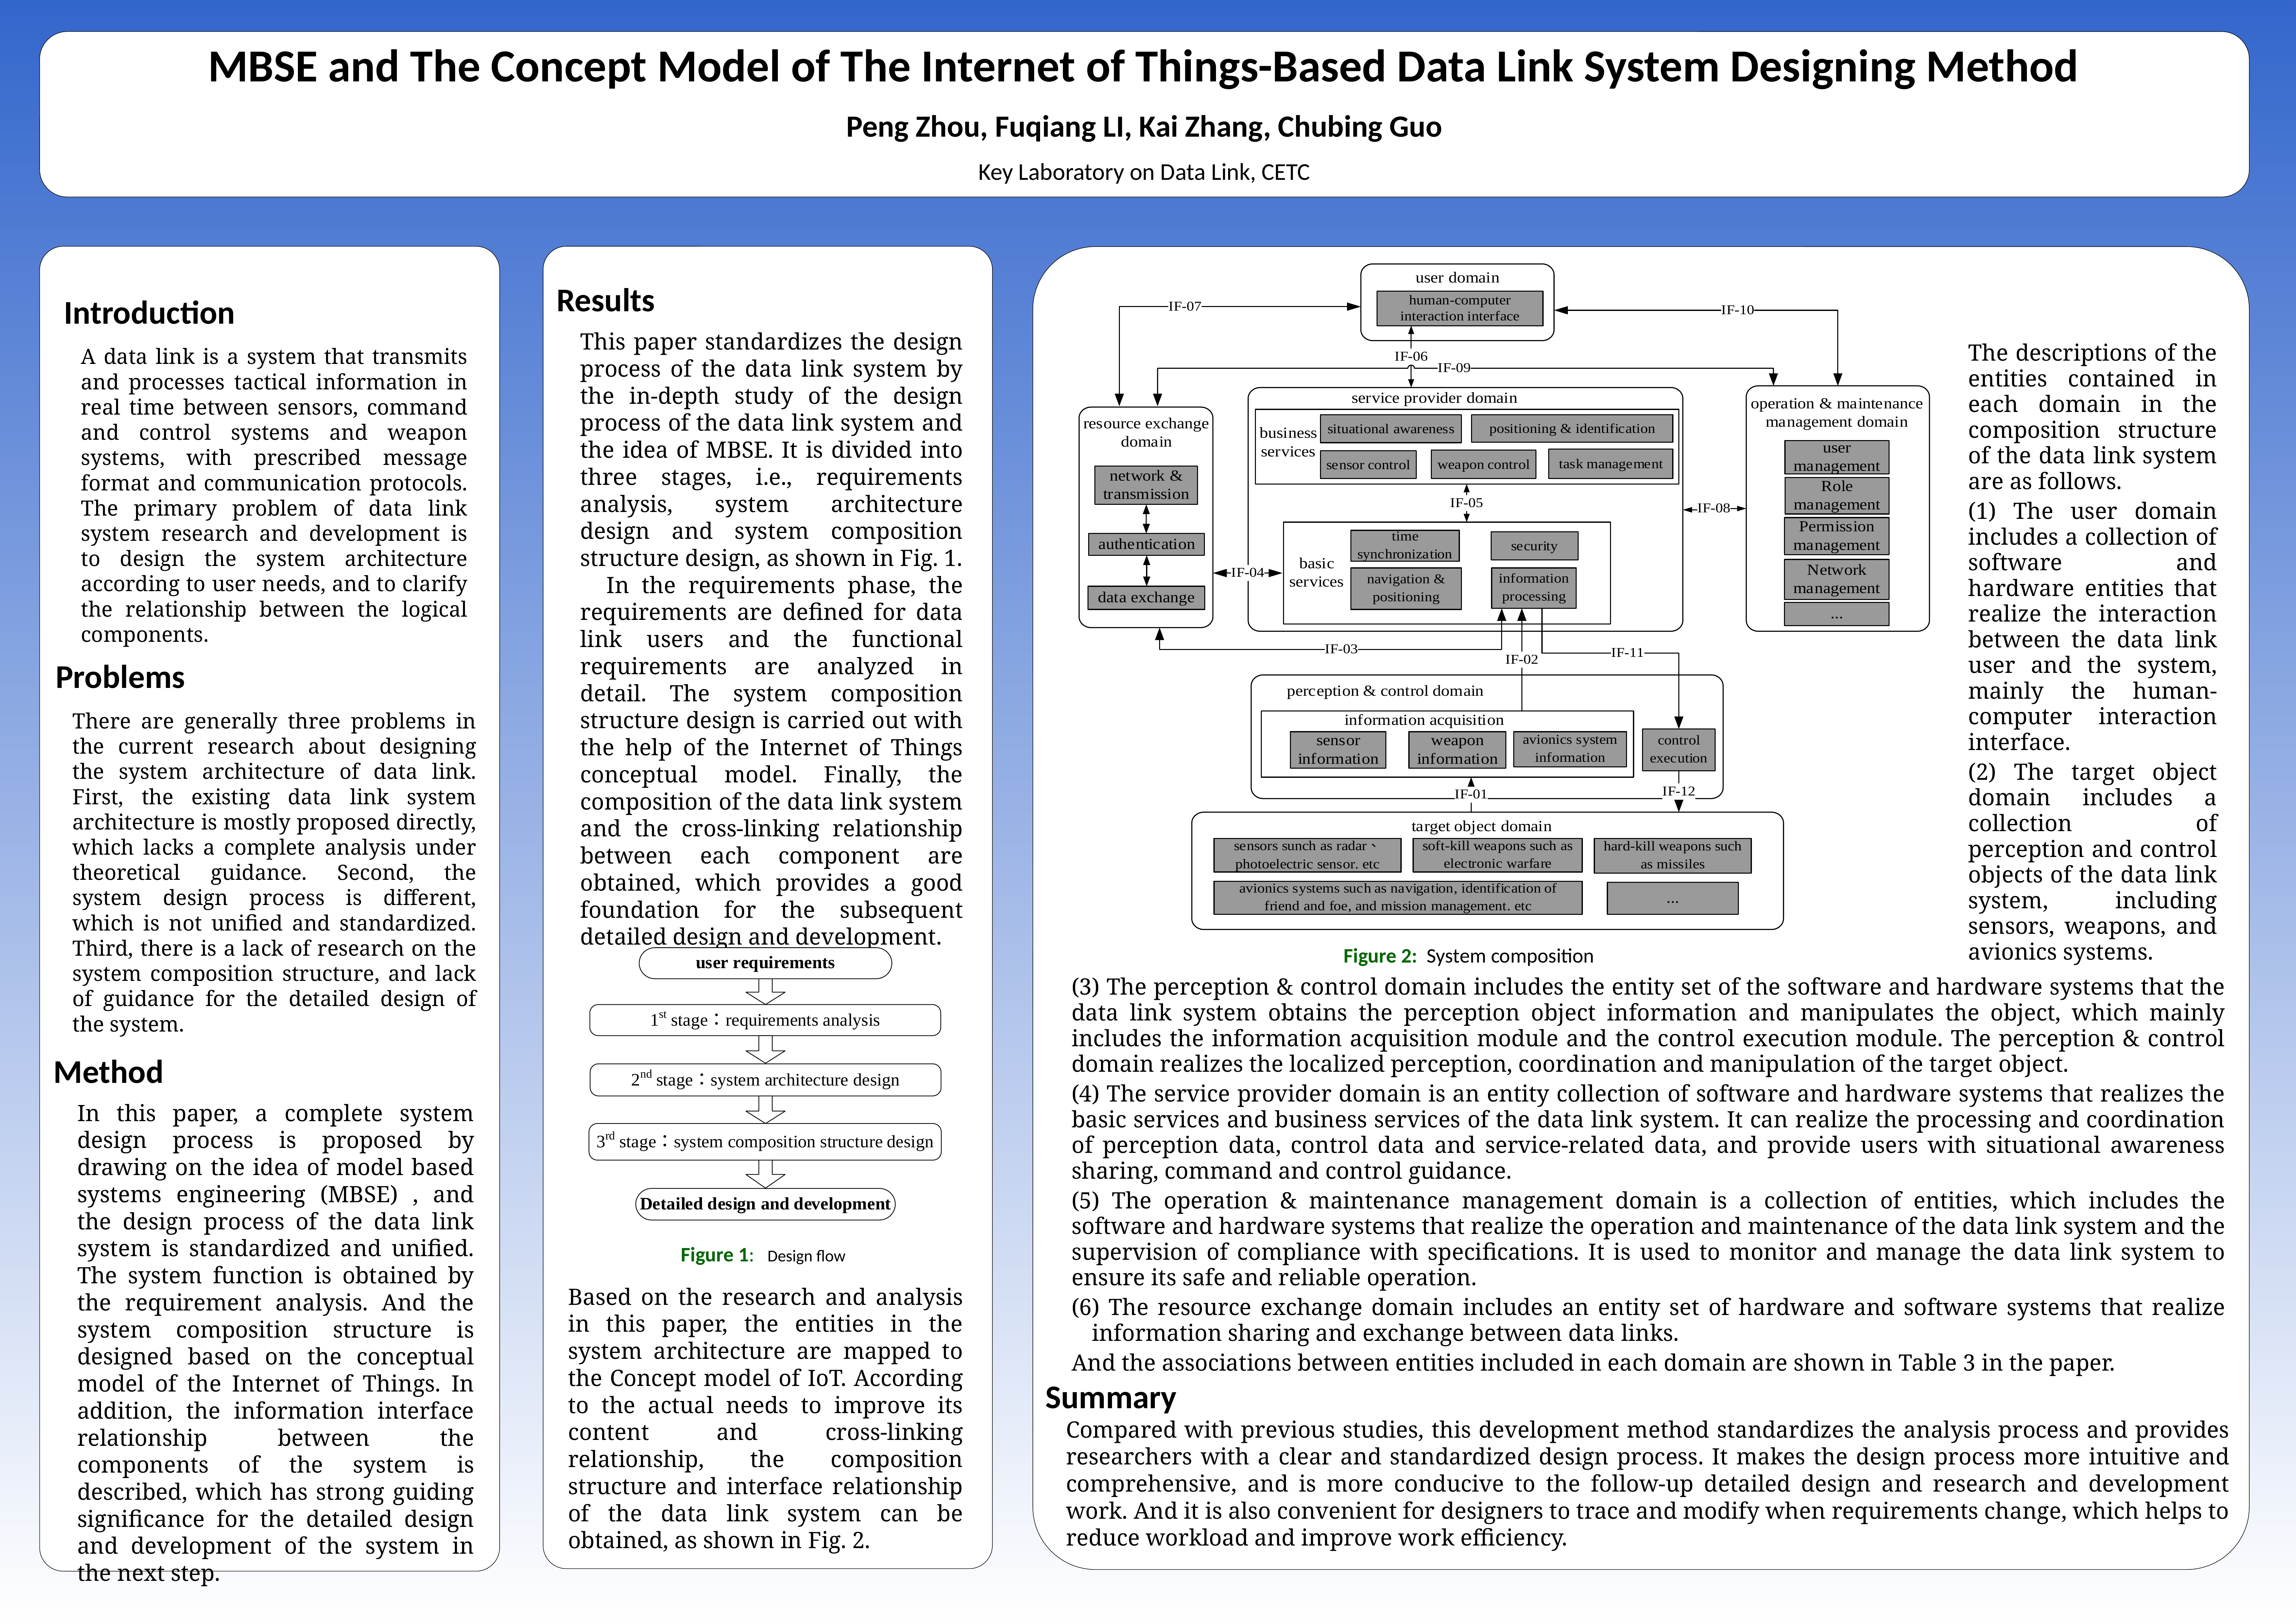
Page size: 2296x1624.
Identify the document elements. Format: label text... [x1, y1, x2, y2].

text_box [48, 189, 2241, 197]
text_box Introduction A data link is a system that transmits and processes tactical information in real time between sensors, command and control systems and weapon systems, with prescribed message format and communication protocols. The primary problem of data link system research and development is to design the system architecture according to user needs, and to clarify the relationship between the logical components. [60, 286, 472, 650]
text_box [543, 246, 993, 681]
text_box Problems There are generally three problems in the current research about designing the system architecture of data link. First, the existing data link system architecture is mostly proposed directly, which lacks a complete analysis under theoretical guidance. Second, the system design process is different, which is not unified and standardized. Third, there is a lack of research on the system composition structure, and lack of guidance for the detailed design of the system. [51, 651, 481, 1040]
text_box MBSE and The Concept Model of The Internet of Things-Based Data Link System Designing Method Peng Zhou, Fuqiang LI, Kai Zhang, Chubing Guo Key Laboratory on Data Link, CETC [40, 31, 2250, 189]
text_box [1053, 1553, 2229, 1570]
text_box [40, 246, 500, 1571]
text_box Figure 1: Design flow [677, 1239, 859, 1268]
text_box Based on the research and analysis in this paper, the entities in the system architecture are mapped to the Concept model of IoT. According to the actual needs to improve its content and cross-linking relationship, the composition structure and interface relationship of the data link system can be obtained, as shown in Fig. 2. [564, 1278, 968, 1557]
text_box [570, 929, 960, 1238]
text_box [543, 682, 993, 1569]
text_box Figure 2: System composition [1340, 953, 1622, 971]
text_box Summary Compared with previous studies, this development method standardizes the analysis process and provides researchers with a clear and standardized design process. It makes the design process more intuitive and comprehensive, and is more conducive to the follow-up detailed design and research and development work. And it is also convenient for designers to trace and modify when requirements change, which helps to reduce workload and improve work efficiency. [1041, 1373, 2235, 1553]
text_box [0, 0, 2296, 1624]
text_box Results This paper standardizes the design process of the data link system by the in-depth study of the design process of the data link system and the idea of MBSE. It is divided into three stages, i.e., requirements analysis, system architecture design and system composition structure design, as shown in Fig. 1. In the requirements phase, the requirements are defined for data link users and the functional requirements are analyzed in detail. The system composition structure design is carried out with the help of the Internet of Things conceptual model. Finally, the composition of the data link system and the cross-linking relationship between each component are obtained, which provides a good foundation for the subsequent detailed design and development. [552, 274, 968, 954]
text_box [1033, 247, 2250, 1547]
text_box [1037, 239, 1957, 953]
text_box (3) The perception & control domain includes the entity set of the software and hardware systems that the data link system obtains the perception object information and manipulates the object, which mainly includes the information acquisition module and the control execution module. The perception & control domain realizes the localized perception, coordination and manipulation of the target object. (4) The service provider domain is an entity collection of software and hardware systems that realizes the basic services and business services of the data link system. It can realize the processing and coordination of perception data, control data and service-related data, and provide users with situational awareness sharing, command and control guidance. (5) The operation & maintenance management domain is a collection of entities, which includes the software and hardware systems that realize the operation and maintenance of the data link system and the supervision of compliance with specifications. It is used to monitor and manage the data link system to ensure its safe and reliable operation. (6) The resource exchange domain includes an entity set of hardware and software systems that realize information sharing and exchange between data links. And the associations between entities included in each domain are shown in Table 3 in the paper. [1067, 972, 2231, 1378]
text_box Method In this paper, a complete system design process is proposed by drawing on the idea of model based systems engineering (MBSE) , and the design process of the data link system is standardized and unified. The system function is obtained by the requirement analysis. And the system composition structure is designed based on the conceptual model of the Internet of Things. In addition, the information interface relationship between the components of the system is described, which has strong guiding significance for the detailed design and development of the system in the next step. [49, 1046, 479, 1608]
text_box The descriptions of the entities contained in each domain in the composition structure of the data link system are as follows. (1) The user domain includes a collection of software and hardware entities that realize the interaction between the data link user and the system, mainly the human-computer interaction interface. (2) The target object domain includes a collection of perception and control objects of the data link system, including sensors, weapons, and avionics systems. [1963, 338, 2222, 967]
